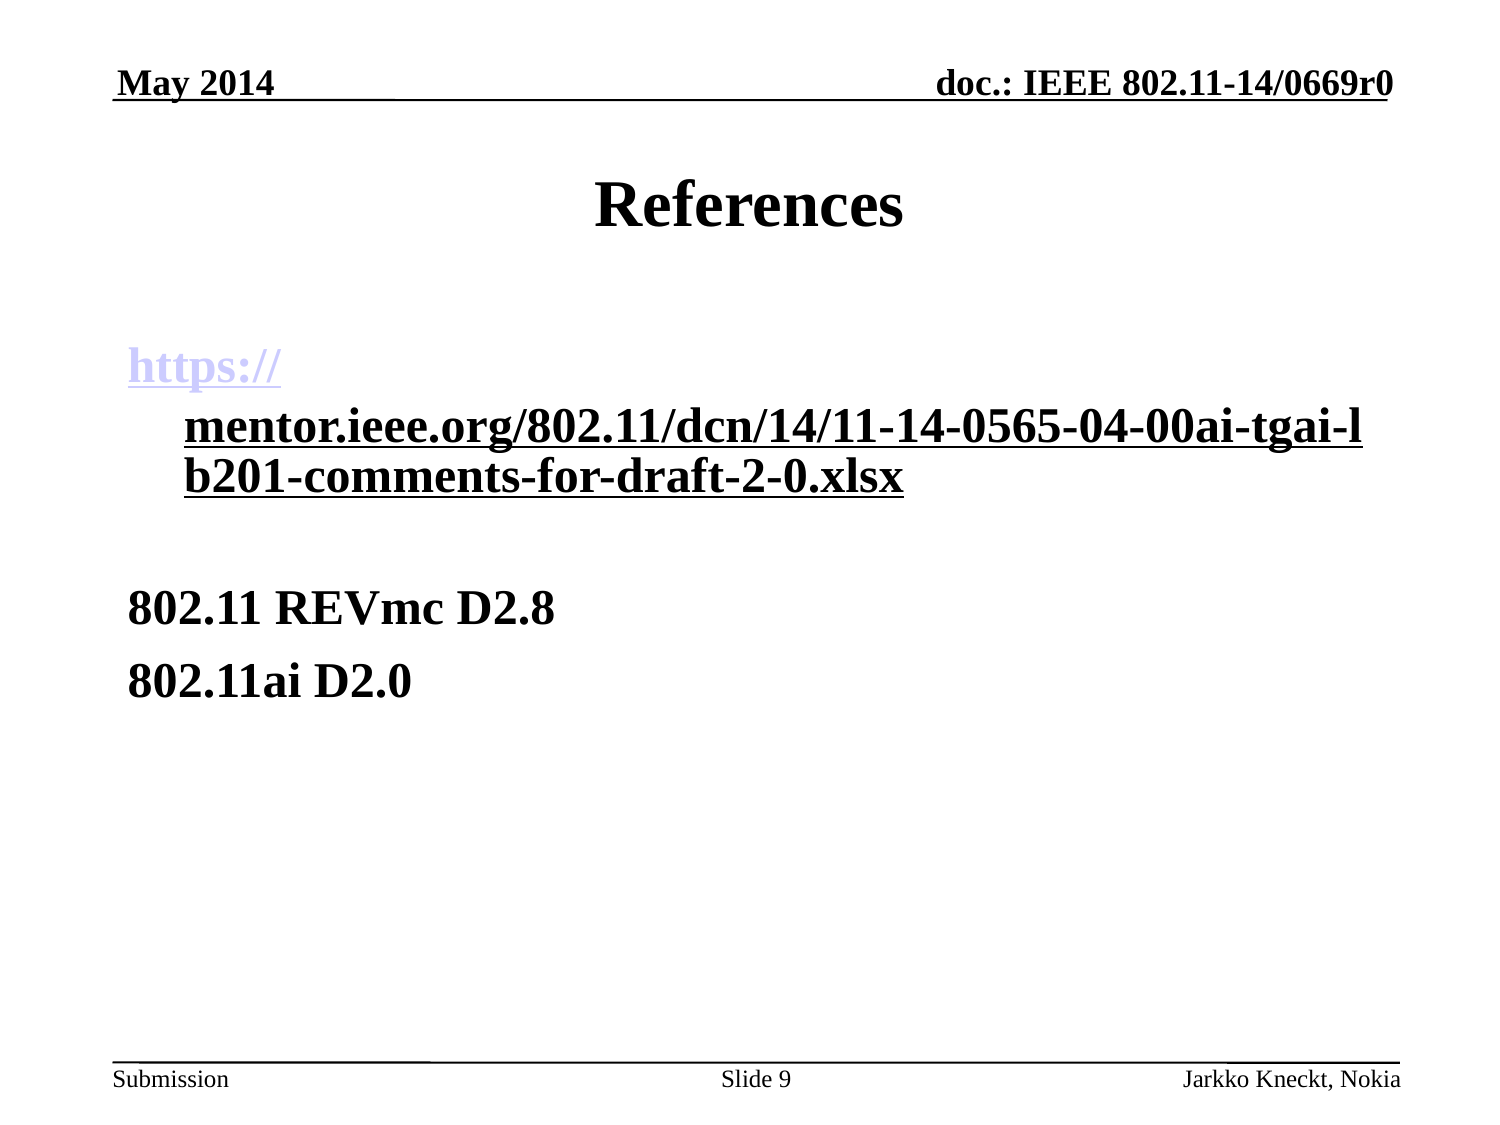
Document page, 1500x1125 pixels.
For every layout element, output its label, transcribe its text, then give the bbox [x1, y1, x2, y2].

footer Jarkko Kneckt, Nokia [1019, 1061, 1402, 1093]
title References [112, 112, 1388, 288]
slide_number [116, 58, 507, 104]
slide_number Slide 9 [712, 1061, 800, 1123]
list https://mentor.ieee.org/802.11/dcn/14/11-14-0565-04-00ai-tgai-lb201-comments-for-draft-2-0.xlsx 802.11 REVmc D2.8 802.11ai D2.0 [112, 324, 1388, 1016]
